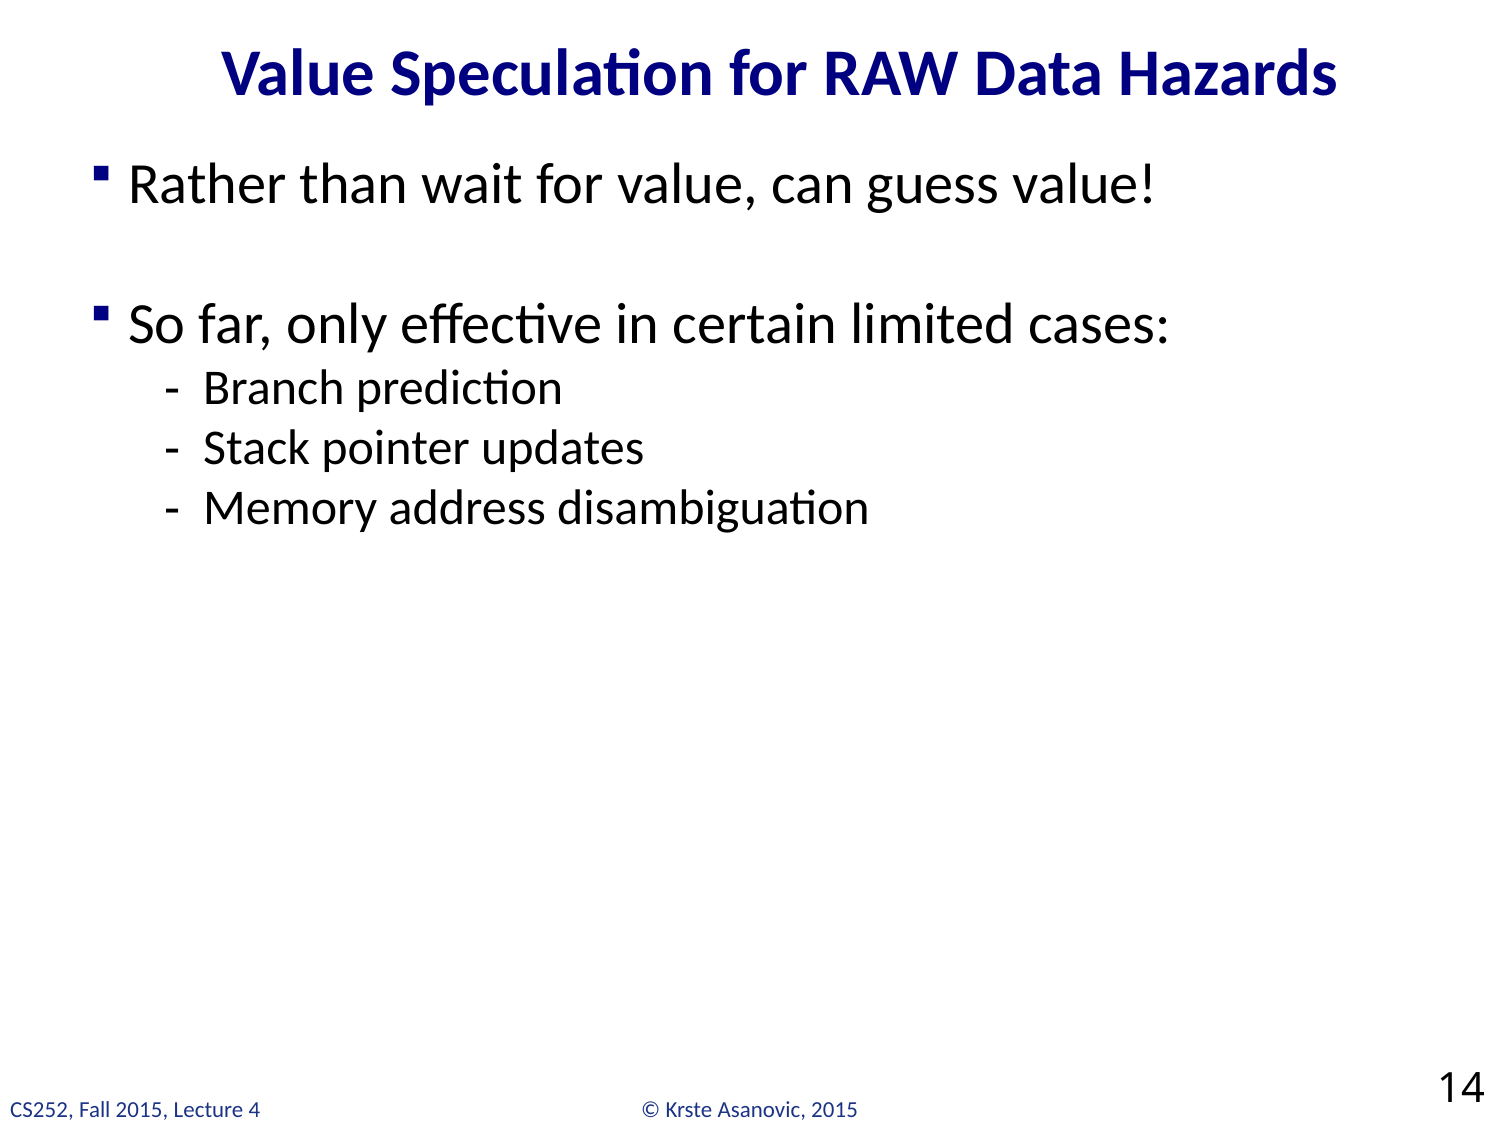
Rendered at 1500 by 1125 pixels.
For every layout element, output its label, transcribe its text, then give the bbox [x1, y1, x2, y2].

list Rather than wait for value, can guess value! So far, only effective in certain limited cases: Branch prediction Stack pointer updates Memory address disambiguation [74, 137, 1425, 1051]
title Value Speculation for RAW Data Hazards [199, 12, 1376, 126]
slide_number 14 [1362, 1085, 1500, 1125]
